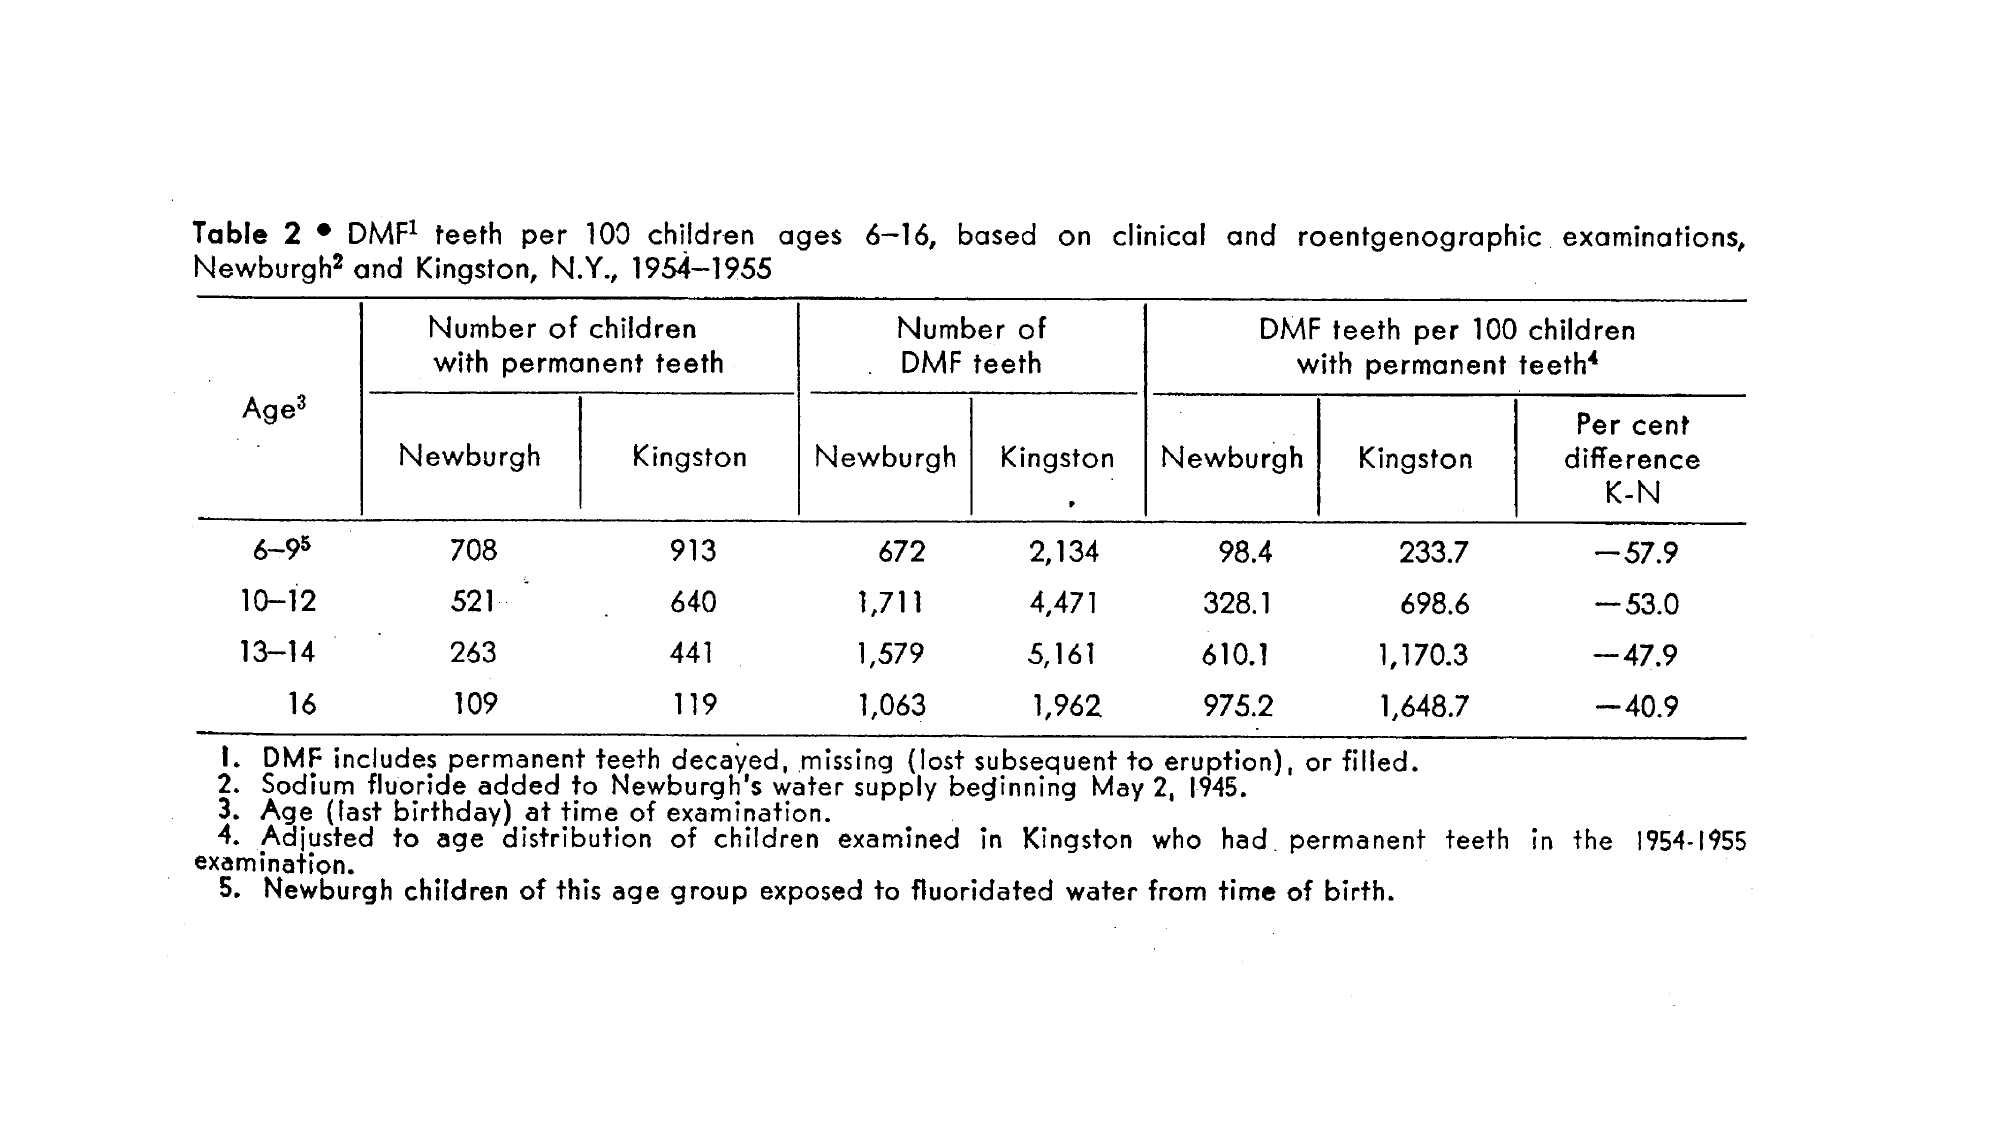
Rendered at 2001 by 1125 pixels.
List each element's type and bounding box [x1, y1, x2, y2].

picture [165, 194, 1883, 1007]
